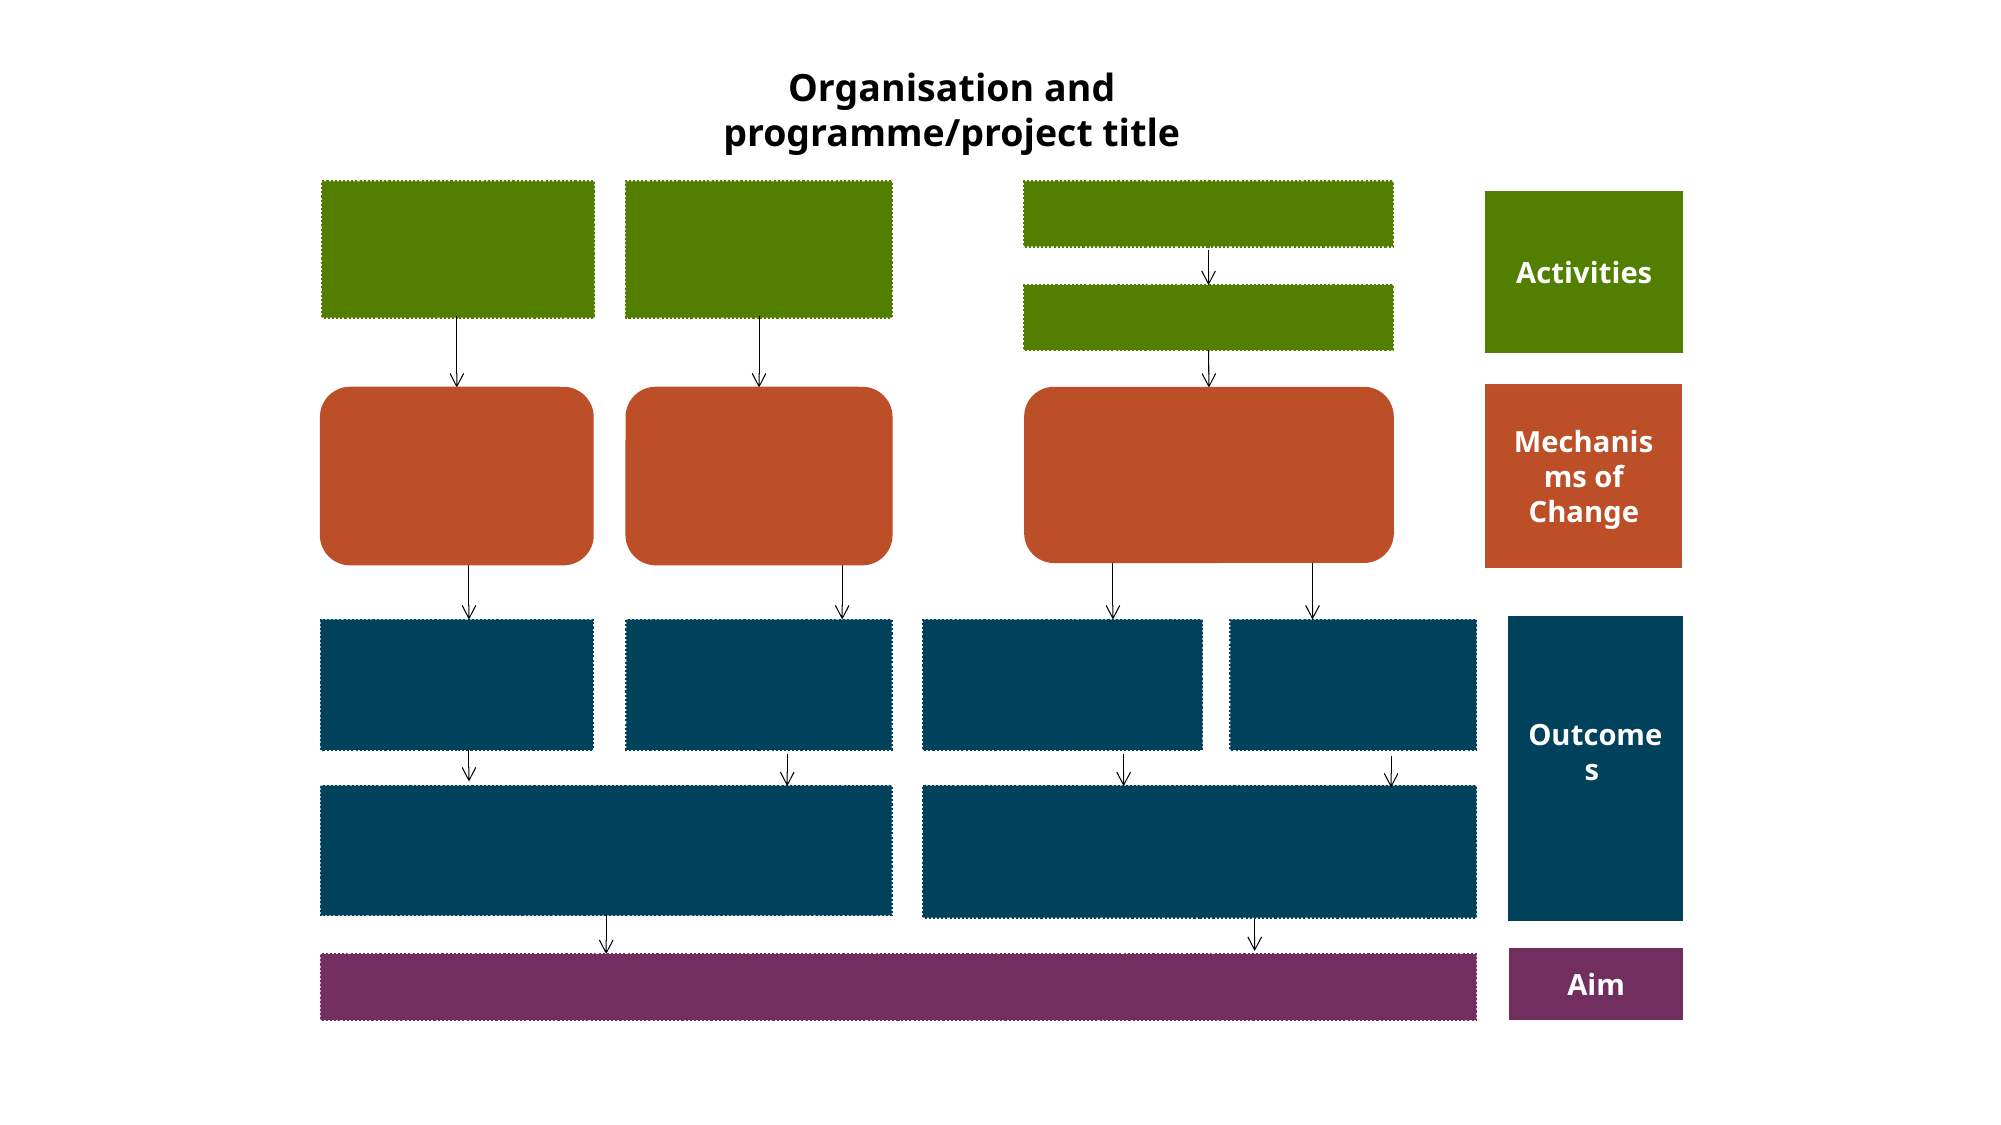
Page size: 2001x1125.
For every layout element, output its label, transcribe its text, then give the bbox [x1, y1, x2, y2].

text_box Mechanisms of Change [1487, 386, 1680, 566]
text_box [625, 180, 893, 319]
text_box Aim [1511, 950, 1681, 1018]
text_box Activities [1487, 193, 1681, 351]
text_box [1023, 386, 1395, 564]
text_box [320, 785, 893, 916]
text_box [625, 619, 893, 751]
text_box [1023, 284, 1394, 351]
text_box Outcomes [1510, 618, 1681, 919]
text_box [320, 619, 594, 751]
text_box Organisation and programme/project title [606, 56, 1298, 162]
text_box [321, 180, 595, 319]
text_box [922, 785, 1477, 919]
text_box [1229, 619, 1477, 751]
text_box [922, 619, 1203, 751]
text_box [1023, 180, 1394, 248]
text_box [320, 953, 1477, 1021]
text_box [625, 386, 893, 566]
text_box [319, 386, 595, 566]
